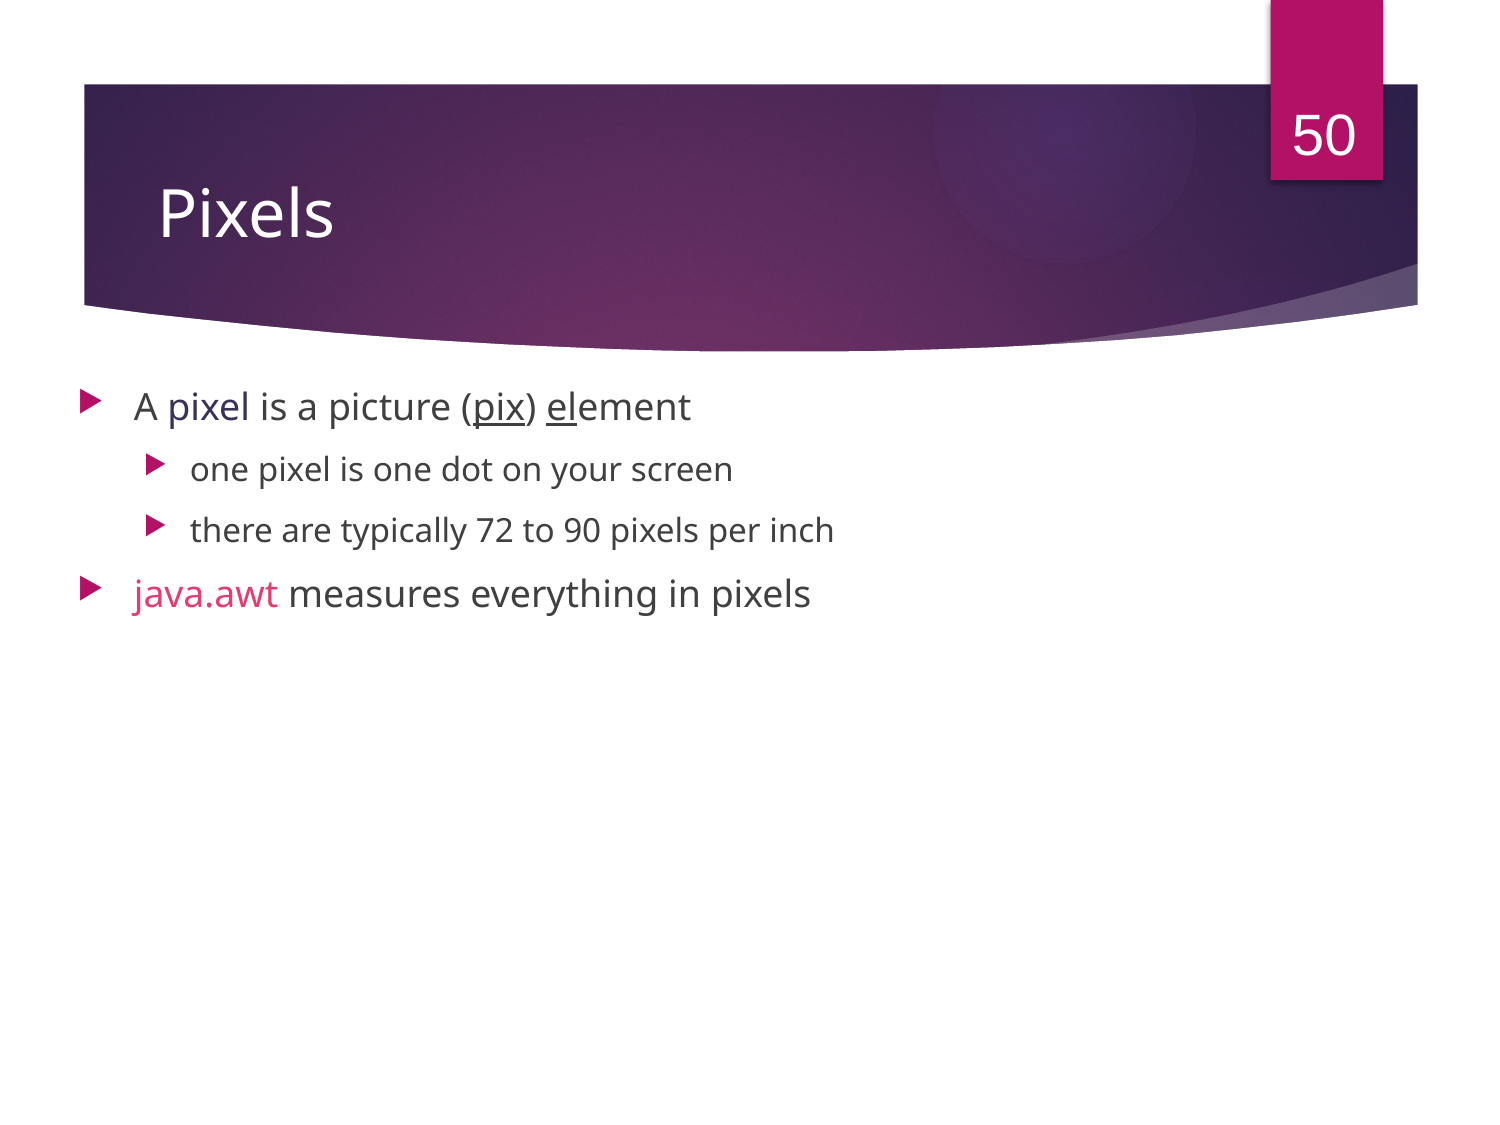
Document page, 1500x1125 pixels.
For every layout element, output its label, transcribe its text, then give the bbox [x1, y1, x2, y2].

title Pixels [142, 152, 1183, 269]
list A pixel is a picture (pix) element one pixel is one dot on your screen there are typically 72 to 90 pixels per inch java.awt measures everything in pixels [62, 375, 1469, 1125]
slide_number 50 [1259, 48, 1390, 175]
